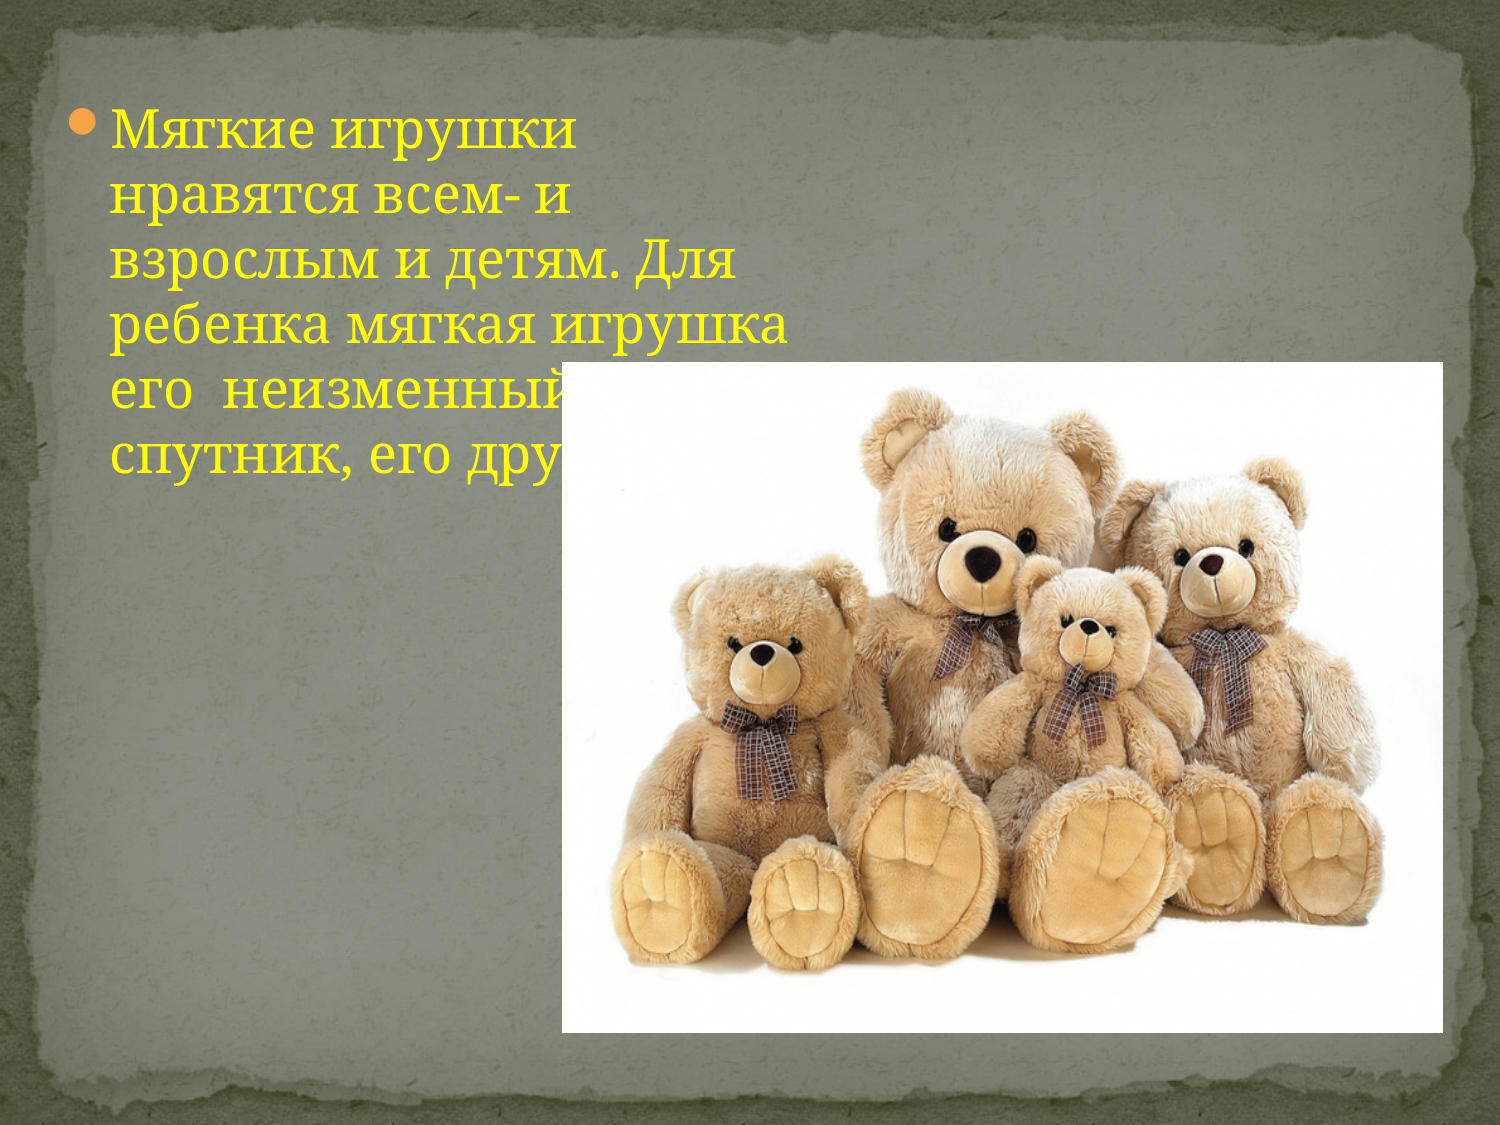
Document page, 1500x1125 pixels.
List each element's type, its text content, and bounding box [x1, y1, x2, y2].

text_box Мягкие игрушки нравятся всем- и взрослым и детям. Для ребенка мягкая игрушка его неизменный спутник, его друг. [50, 87, 825, 1000]
picture [0, 0, 1500, 1125]
